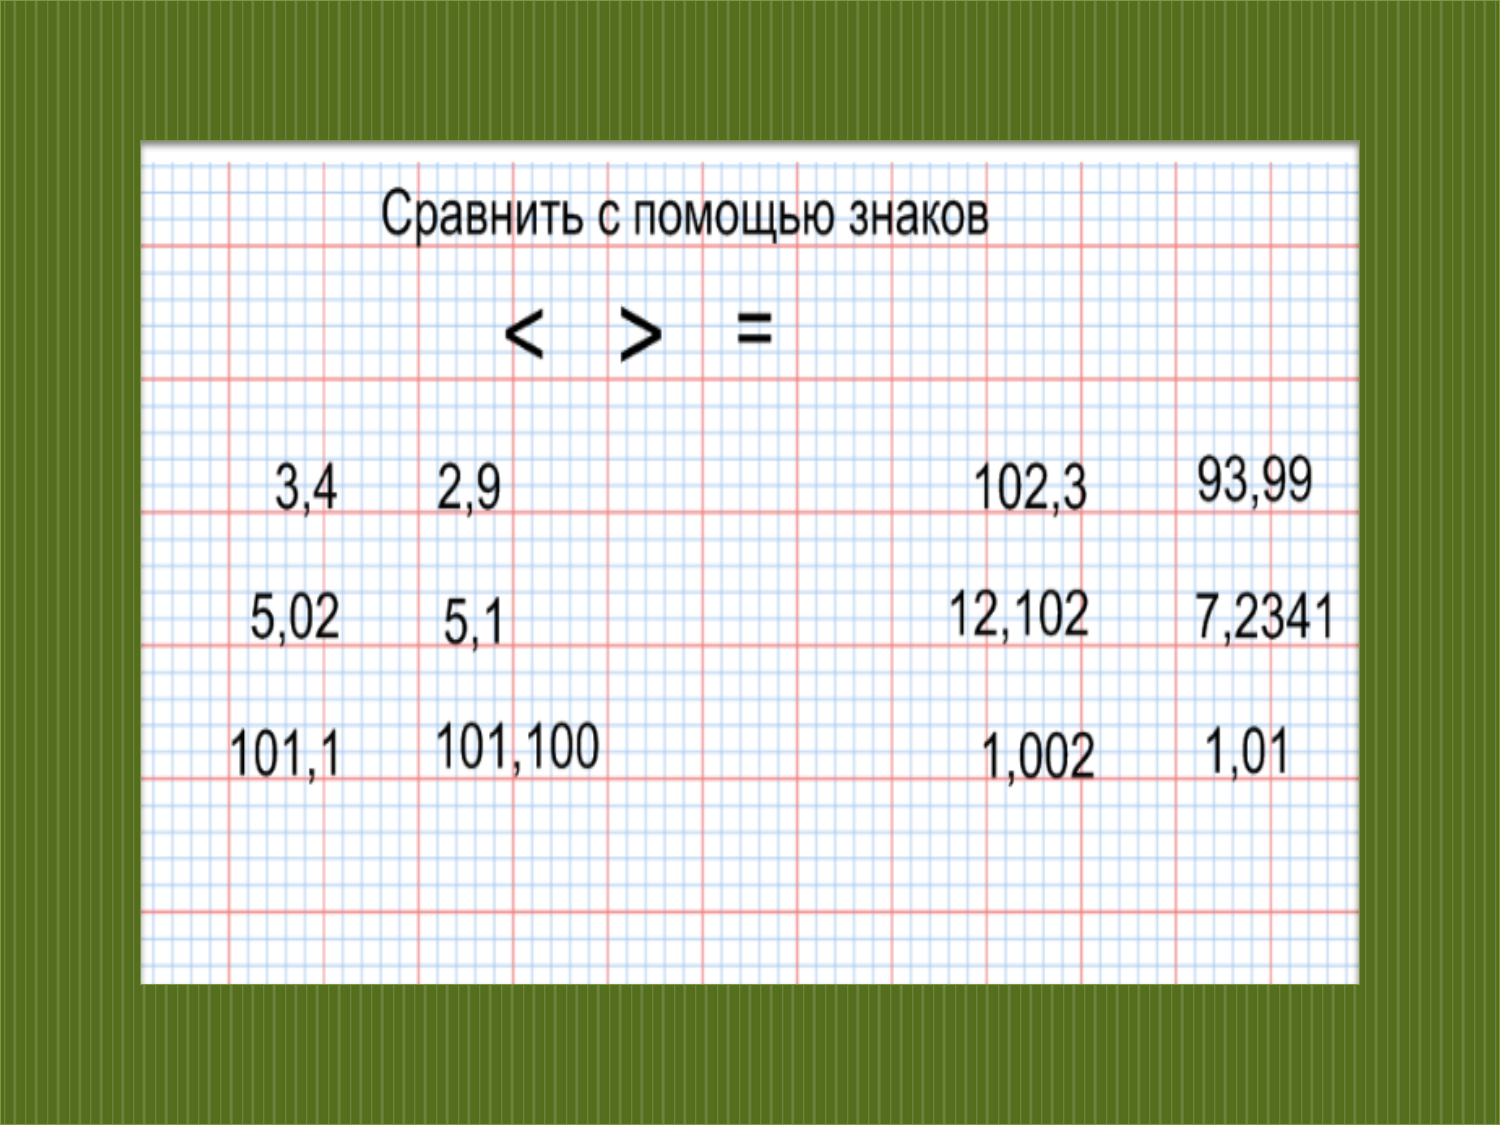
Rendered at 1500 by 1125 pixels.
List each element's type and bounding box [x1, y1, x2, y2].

text_box [0, 0, 1500, 1125]
picture [105, 70, 1454, 1070]
